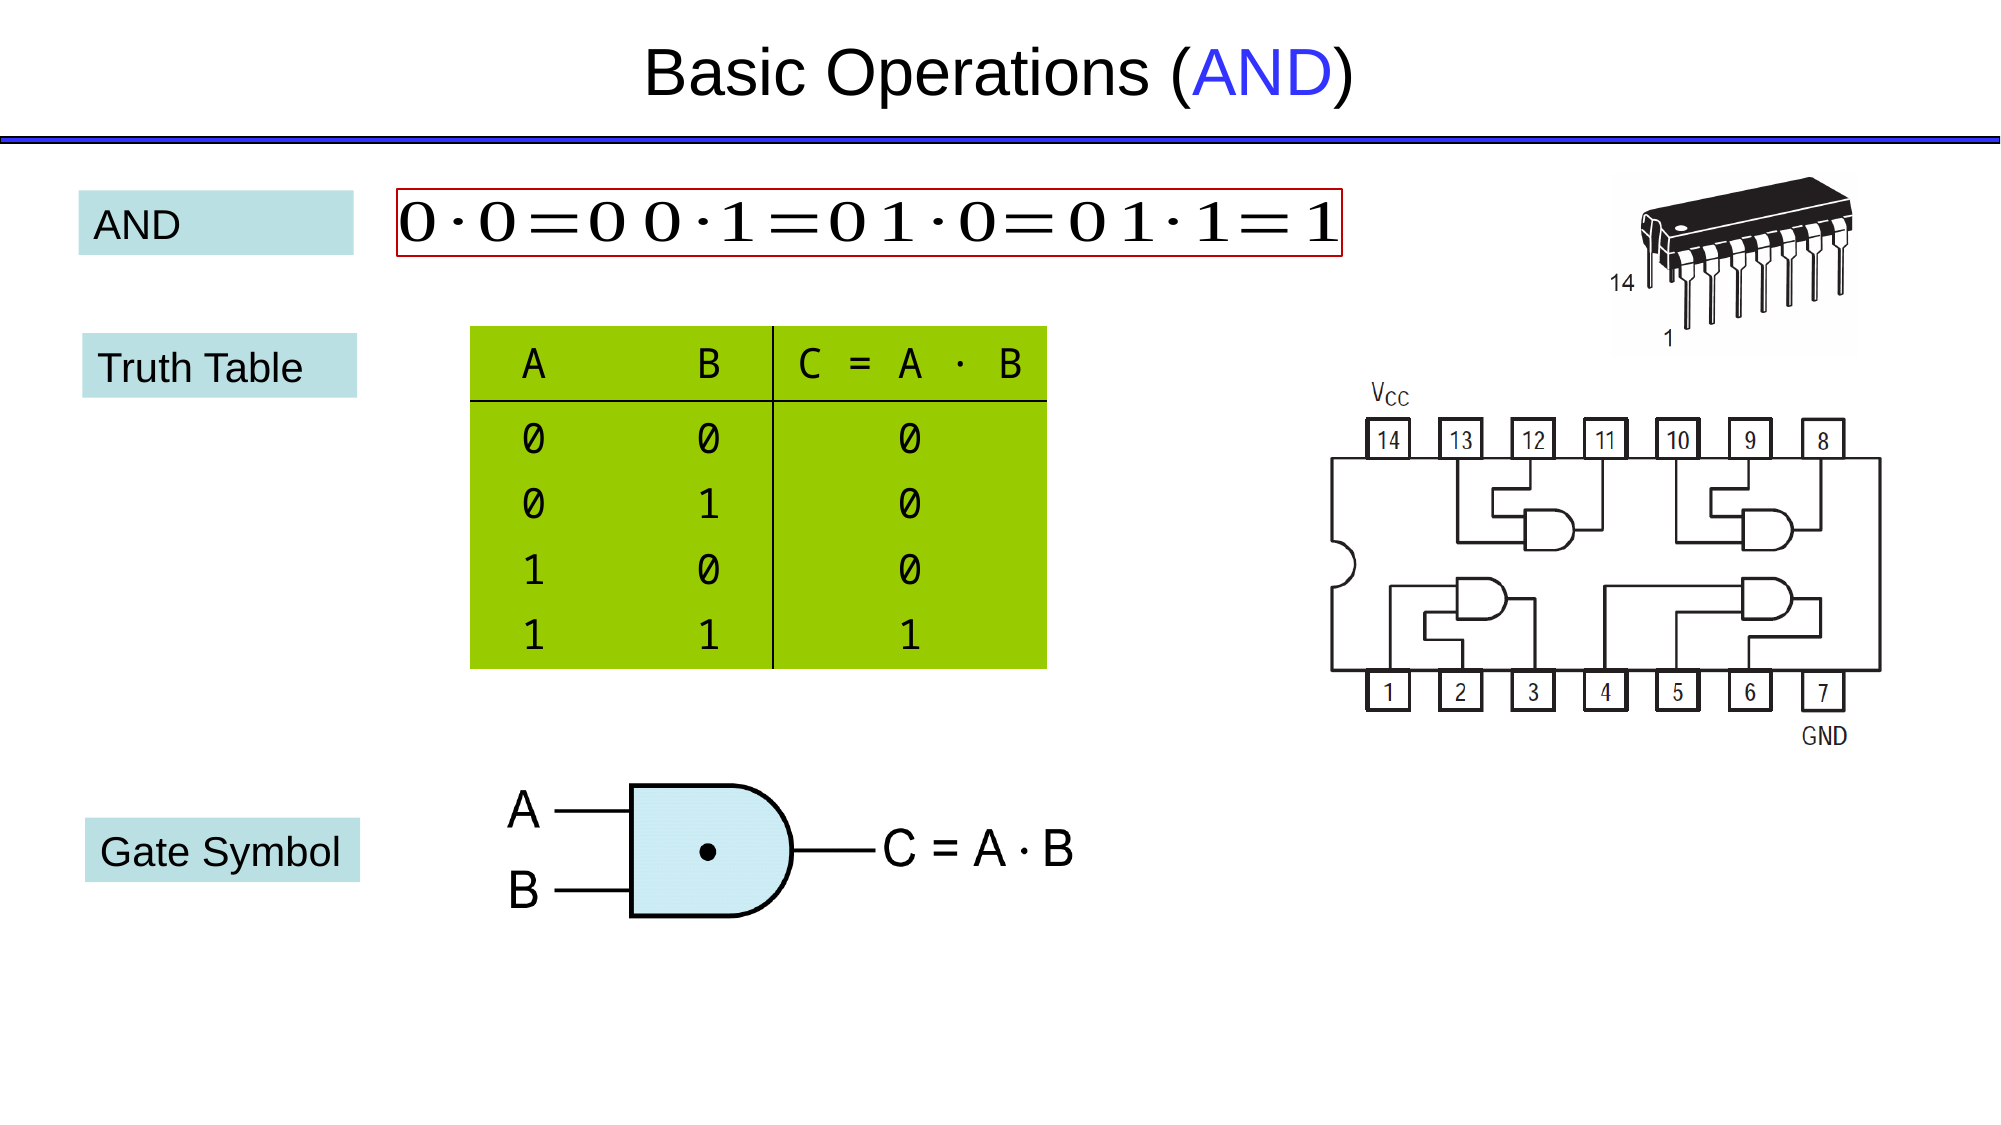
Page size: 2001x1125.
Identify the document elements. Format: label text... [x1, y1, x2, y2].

table_cell 0 0 0 1 [774, 402, 1047, 669]
text_box Gate Symbol [85, 817, 361, 883]
picture [507, 774, 1075, 925]
table_header C = A · B [774, 326, 1047, 400]
text_box AND [78, 190, 354, 255]
text_box Basic Operations (AND) [324, 19, 1675, 118]
picture [1610, 173, 1858, 357]
text_box Truth Table [82, 333, 358, 398]
table_cell 0 0 0 1 1 0 1 1 [470, 402, 772, 669]
picture [1318, 376, 1887, 749]
table_header A B [470, 326, 772, 400]
